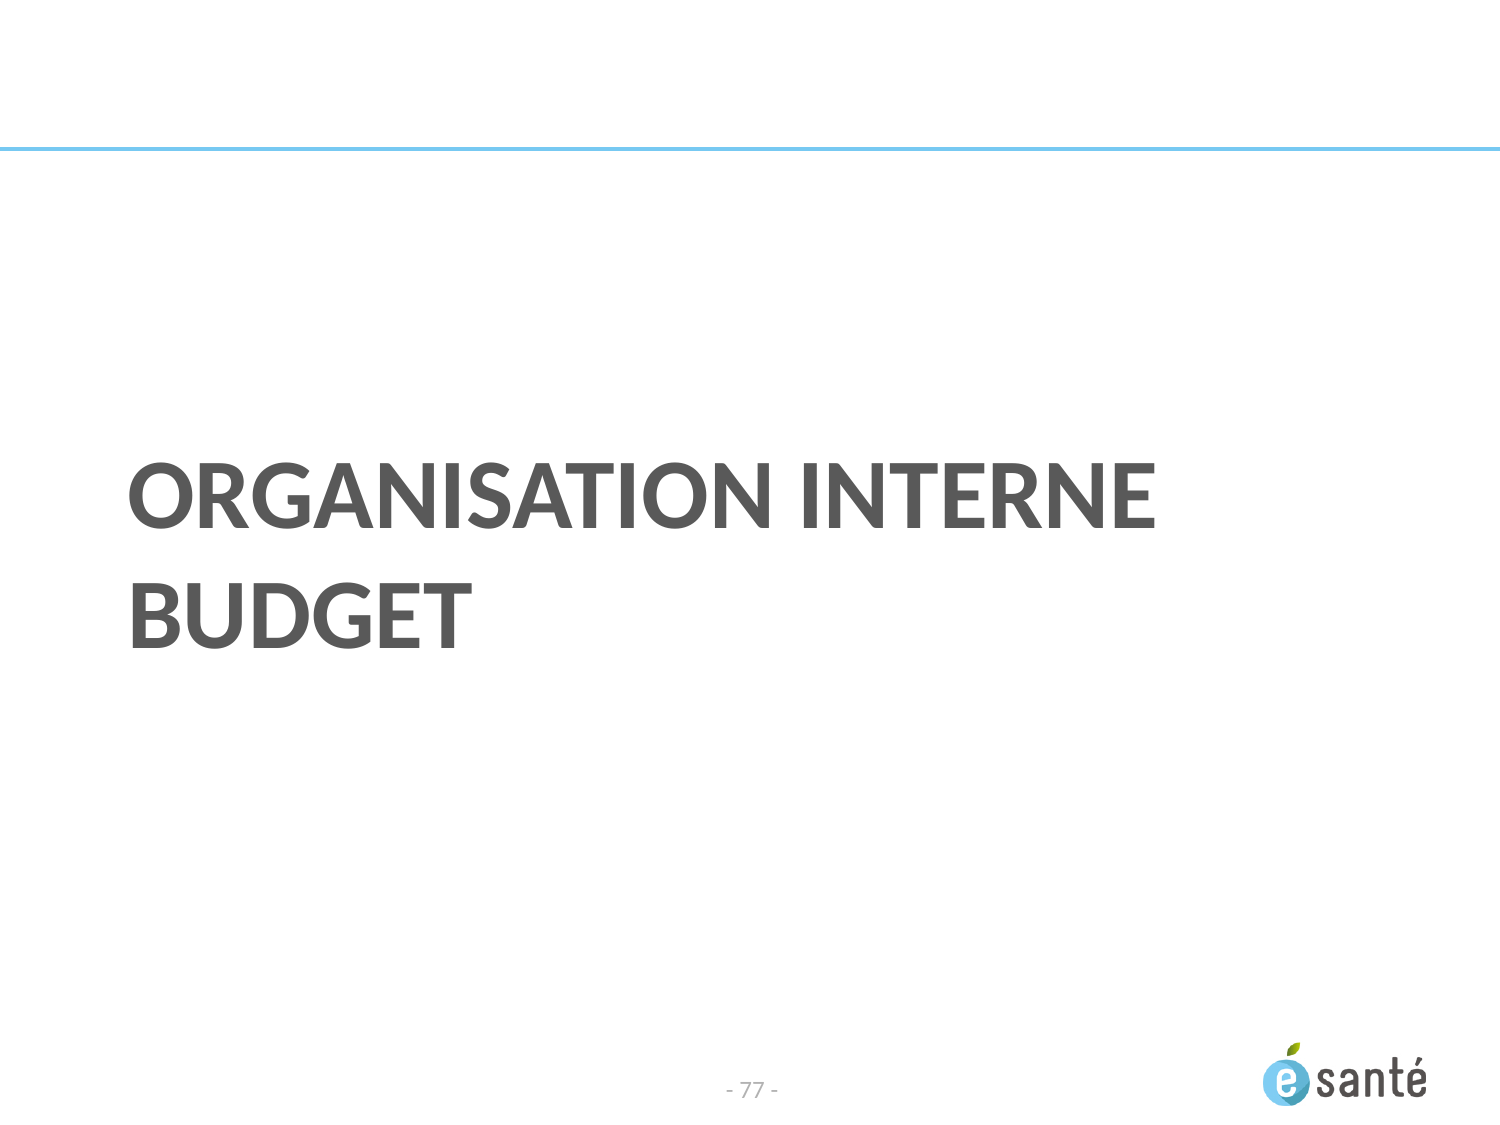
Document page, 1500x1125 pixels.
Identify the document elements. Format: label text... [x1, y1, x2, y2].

title Organisation interne Budget [112, 420, 1388, 645]
slide_number - 77 - [577, 1058, 928, 1119]
picture [1234, 1034, 1477, 1125]
